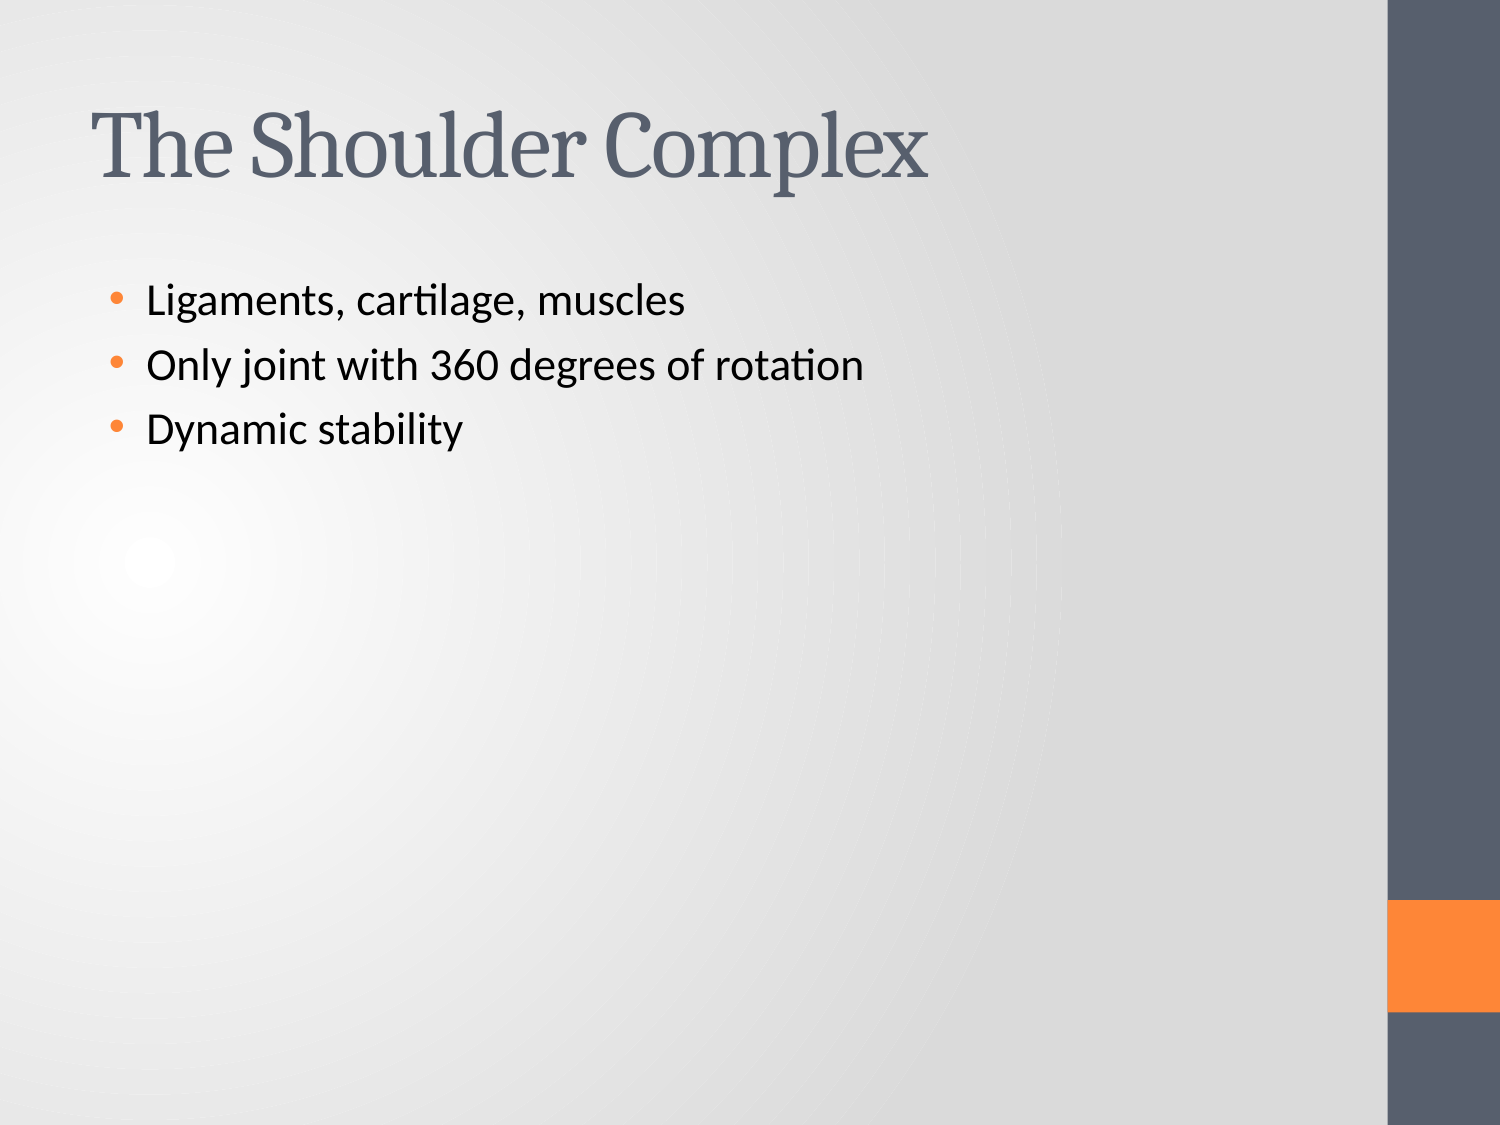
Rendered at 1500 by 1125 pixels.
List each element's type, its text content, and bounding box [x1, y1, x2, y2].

list Ligaments, cartilage, muscles Only joint with 360 degrees of rotation Dynamic stability [75, 262, 1325, 1050]
title The Shoulder Complex [75, 45, 1325, 233]
